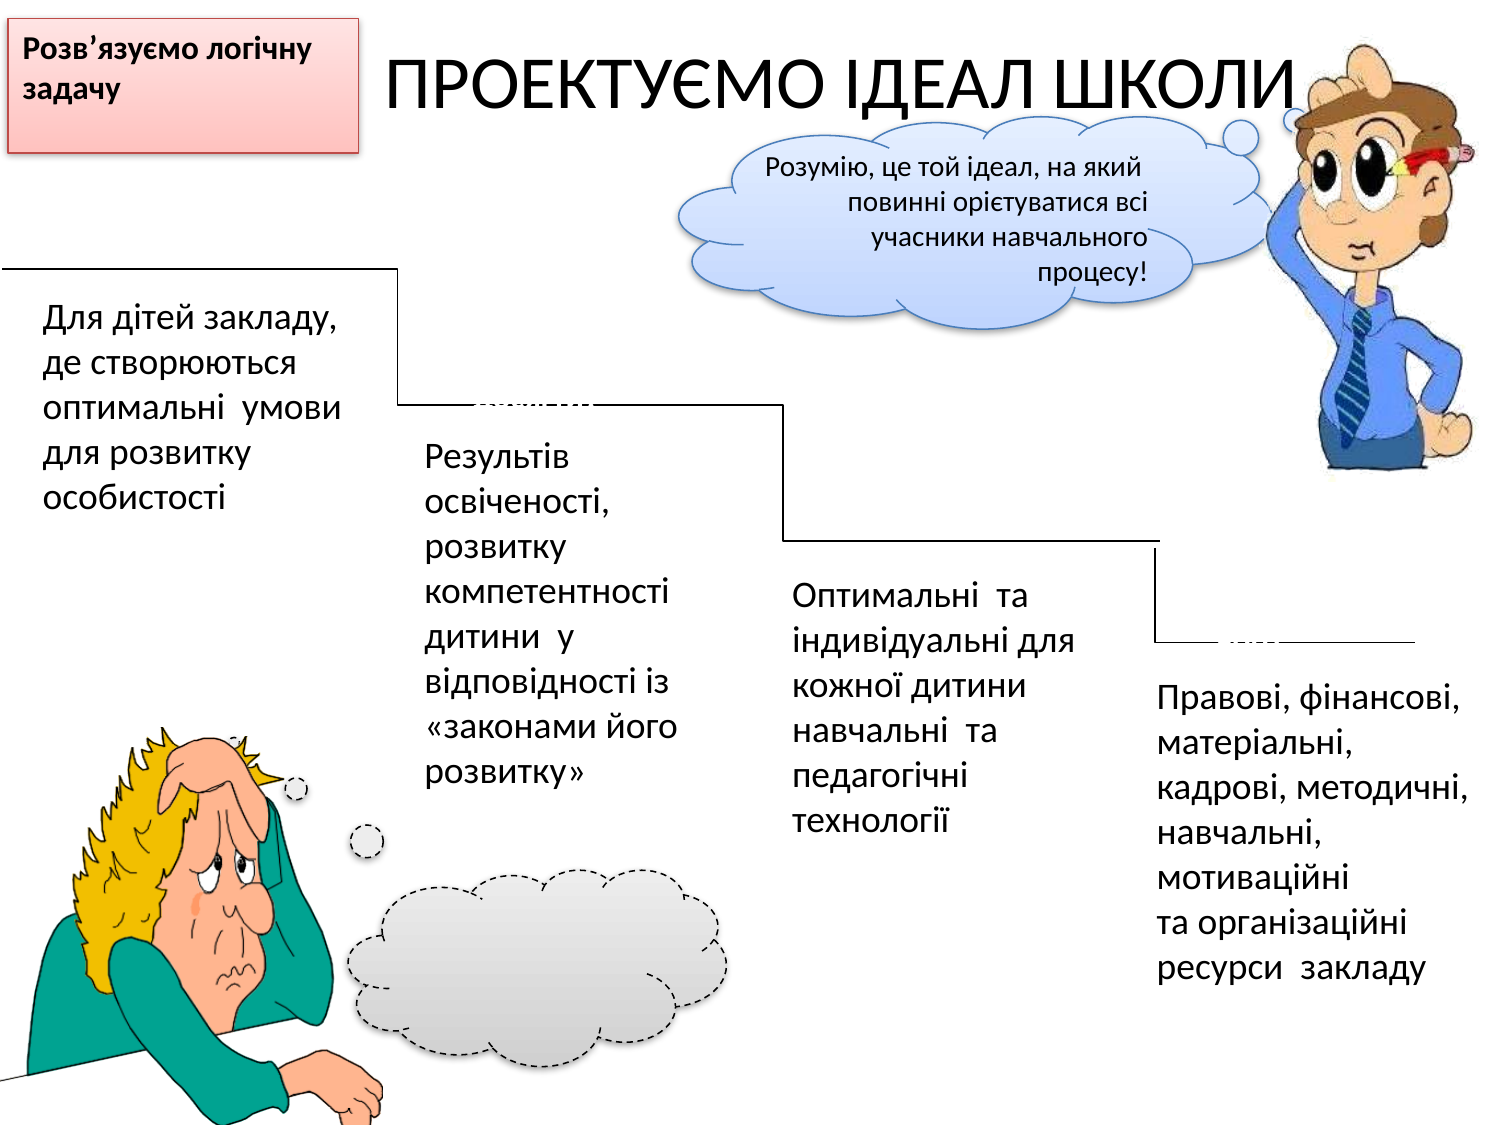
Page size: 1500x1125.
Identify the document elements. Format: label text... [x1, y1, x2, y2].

text_box Оптимальні та індивідуальні для кожної дитини навчальні та педагогічні технології [777, 674, 1120, 848]
text_box Розв’язуємо логічну задачу [7, 18, 359, 154]
text_box ПРОЕКТУЄМО ІДЕАЛ ШКОЛИ [370, 26, 1379, 131]
text_box [387, 869, 728, 1068]
picture [1250, 34, 1500, 482]
picture [0, 727, 383, 1125]
text_box Розумію, це той ідеал, на який повинні орієтуватися всі учасники навчального процесу! [680, 115, 1245, 208]
text_box Результів освіченості, розвитку компетентності дитини у відповідності із «законами його розвитку» [409, 674, 753, 799]
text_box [1, 209, 1467, 666]
text_box Правові, фінансові, матеріальні, кадрові, методичні, навчальні, мотиваційні та організаційні ресурси закладу [1141, 664, 1500, 994]
